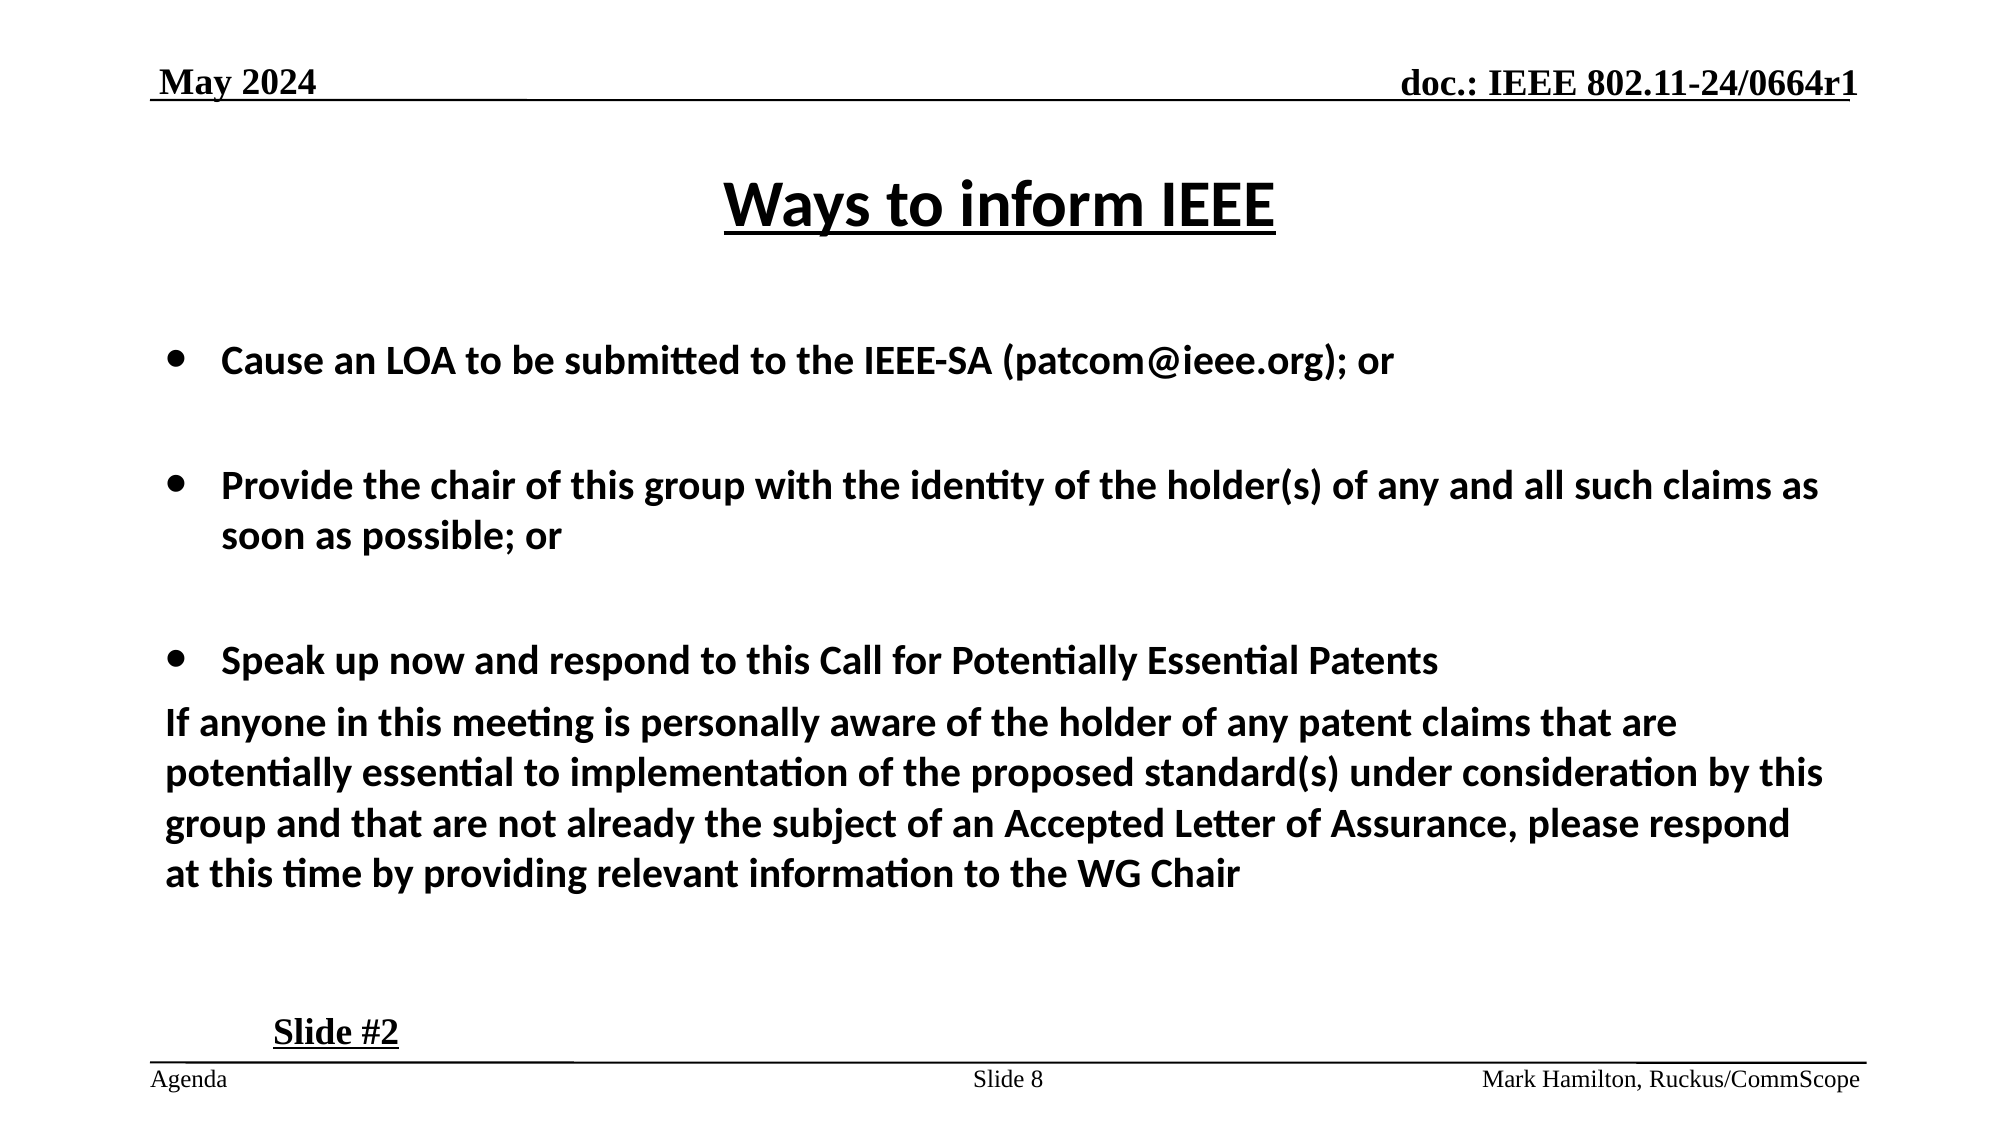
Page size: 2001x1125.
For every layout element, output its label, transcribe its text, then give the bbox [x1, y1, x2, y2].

slide_number Slide 8 [950, 1061, 1067, 1123]
text_box Slide #2 [258, 999, 415, 1060]
title Ways to inform IEEE [149, 112, 1850, 288]
list Cause an LOA to be submitted to the IEEE-SA (patcom@ieee.org); or Provide the chair of this group with the identity of the holder(s) of any and all such claims as soon as possible; or Speak up now and respond to this Call for Potentially Essential Patents If anyone in this meeting is personally aware of the holder of any patent claims that are potentially essential to implementation of the proposed standard(s) under consideration by this group and that are not already the subject of an Accepted Letter of Assurance, please respond at this time by providing relevant information to the WG Chair [149, 324, 1850, 1000]
